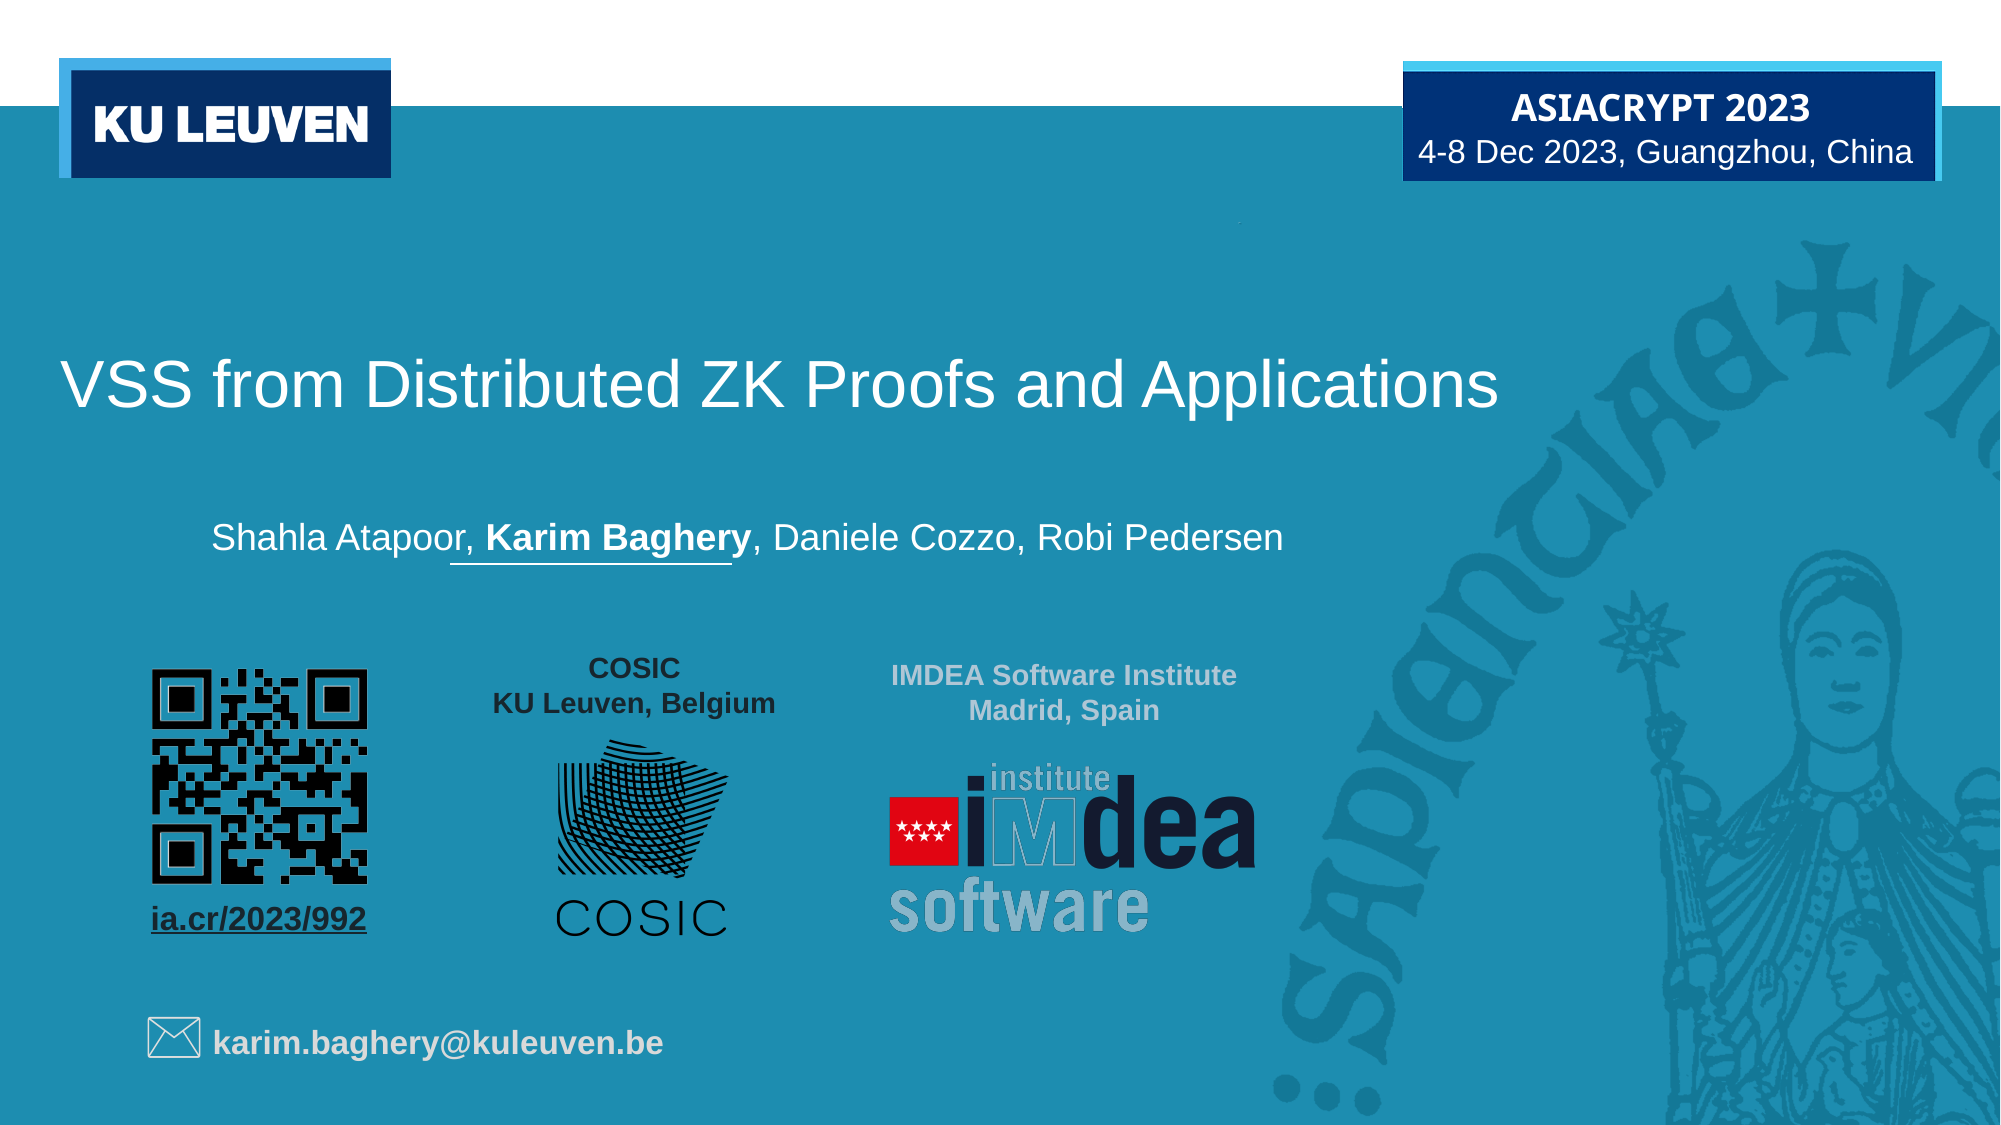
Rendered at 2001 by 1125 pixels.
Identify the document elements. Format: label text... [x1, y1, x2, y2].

picture [124, 642, 391, 908]
picture [147, 1013, 201, 1059]
picture [59, 58, 391, 178]
text_box karim.baghery@kuleuven.be [164, 1013, 722, 1069]
title VSS from Distributed ZK Proofs and Applications [60, 308, 1585, 453]
picture [889, 221, 2000, 1125]
text_box ia.cr/2023/992 [113, 889, 404, 945]
picture [523, 720, 748, 960]
picture [1401, 61, 1942, 181]
